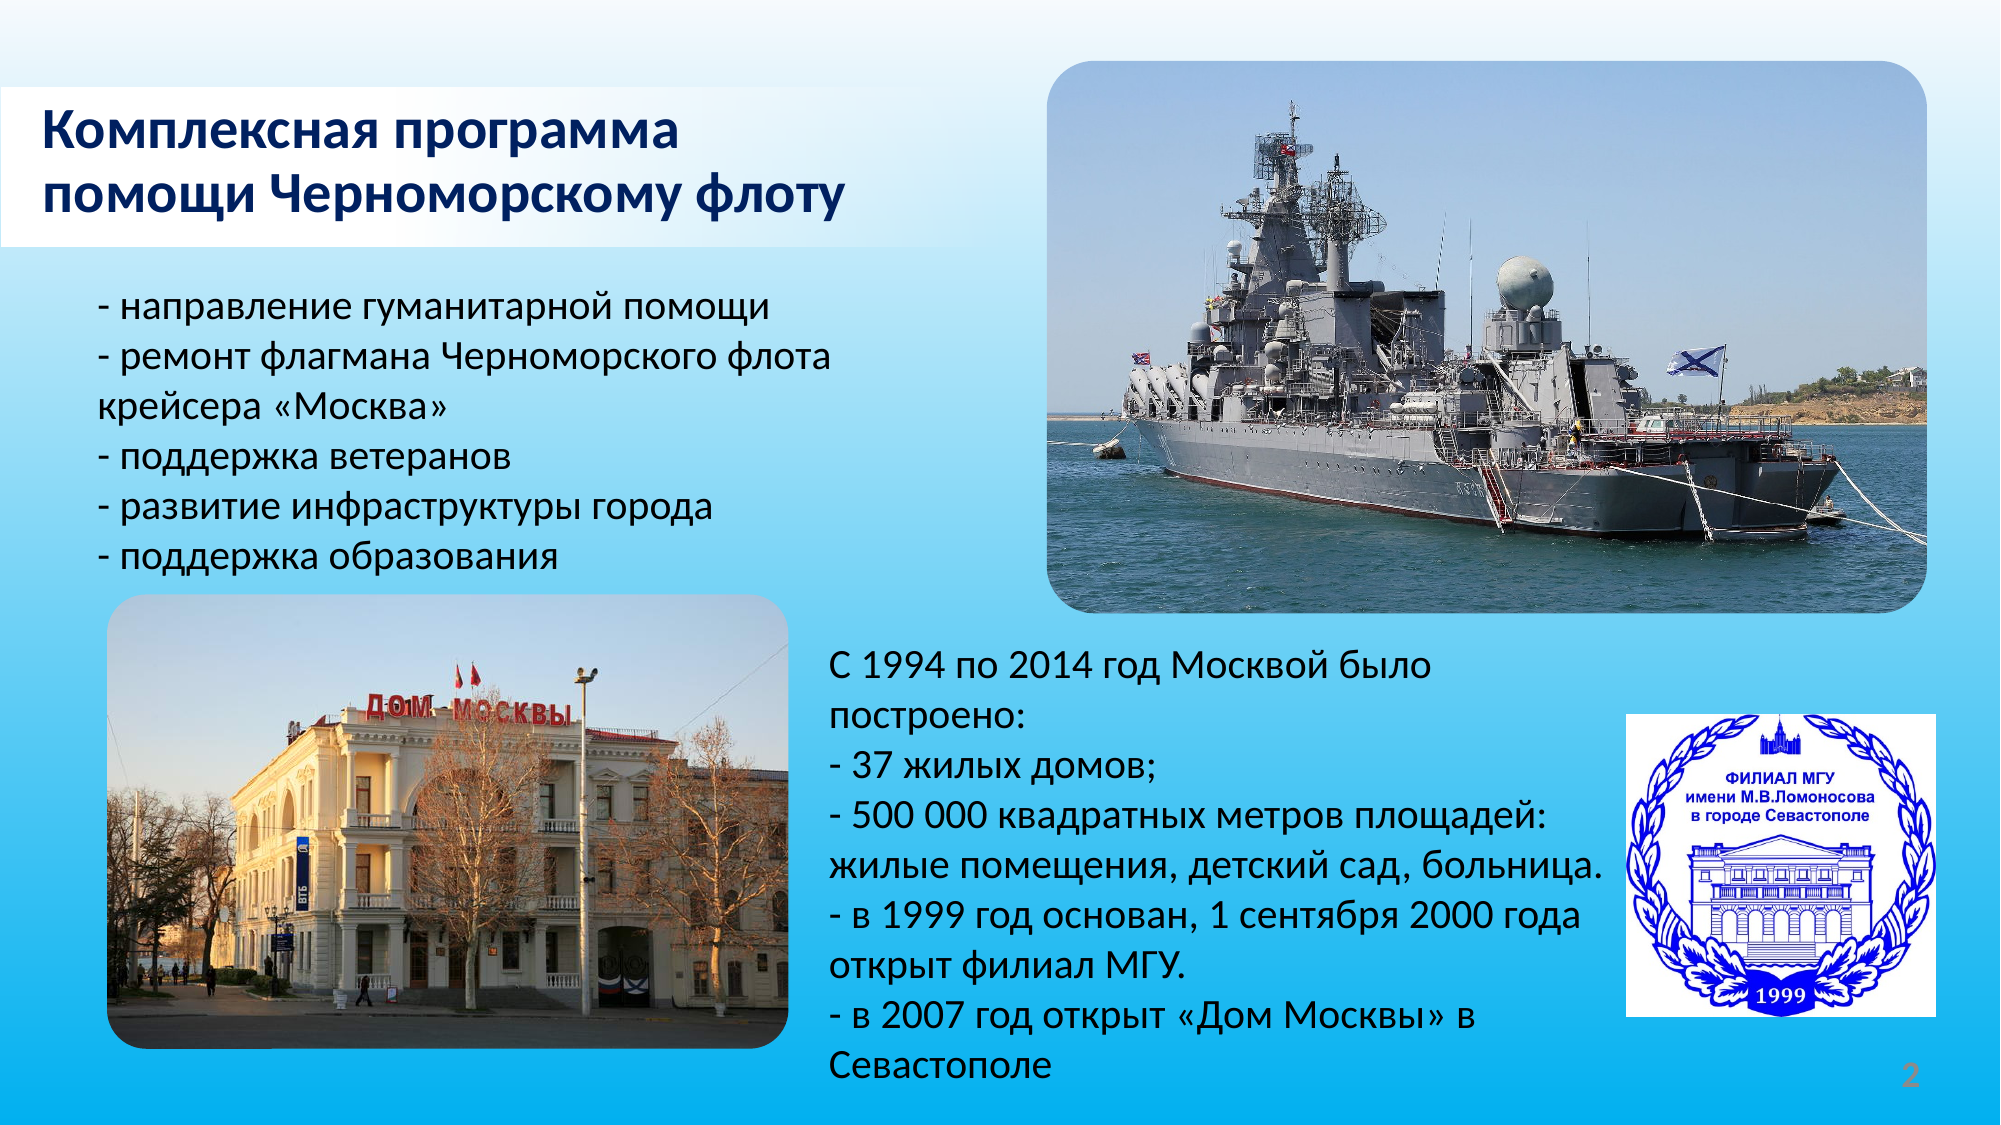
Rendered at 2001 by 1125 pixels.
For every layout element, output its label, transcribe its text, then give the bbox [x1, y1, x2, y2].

text_box [0, 87, 1010, 248]
picture [1626, 714, 1936, 1017]
text_box С 1994 по 2014 год Москвой было построено: - 37 жилых домов; - 500 000 квадратных метров площадей: жилые помещения, детский сад, больница. - в 1999 год основан, 1 сентября 2000 года открыт филиал МГУ. - в 2007 год открыт «Дом Москвы» в Севастополе [814, 629, 1650, 1103]
title Комплексная программа помощи Черноморскому флоту [27, 91, 882, 233]
picture [0, 594, 814, 1048]
slide_number 2 [1412, 1042, 1936, 1103]
picture [1046, 60, 1927, 614]
list - направление гуманитарной помощи - ремонт флагмана Черноморского флота крейсера «Москва» - поддержка ветеранов - развитие инфраструктуры города - поддержка образования [46, 269, 1012, 582]
